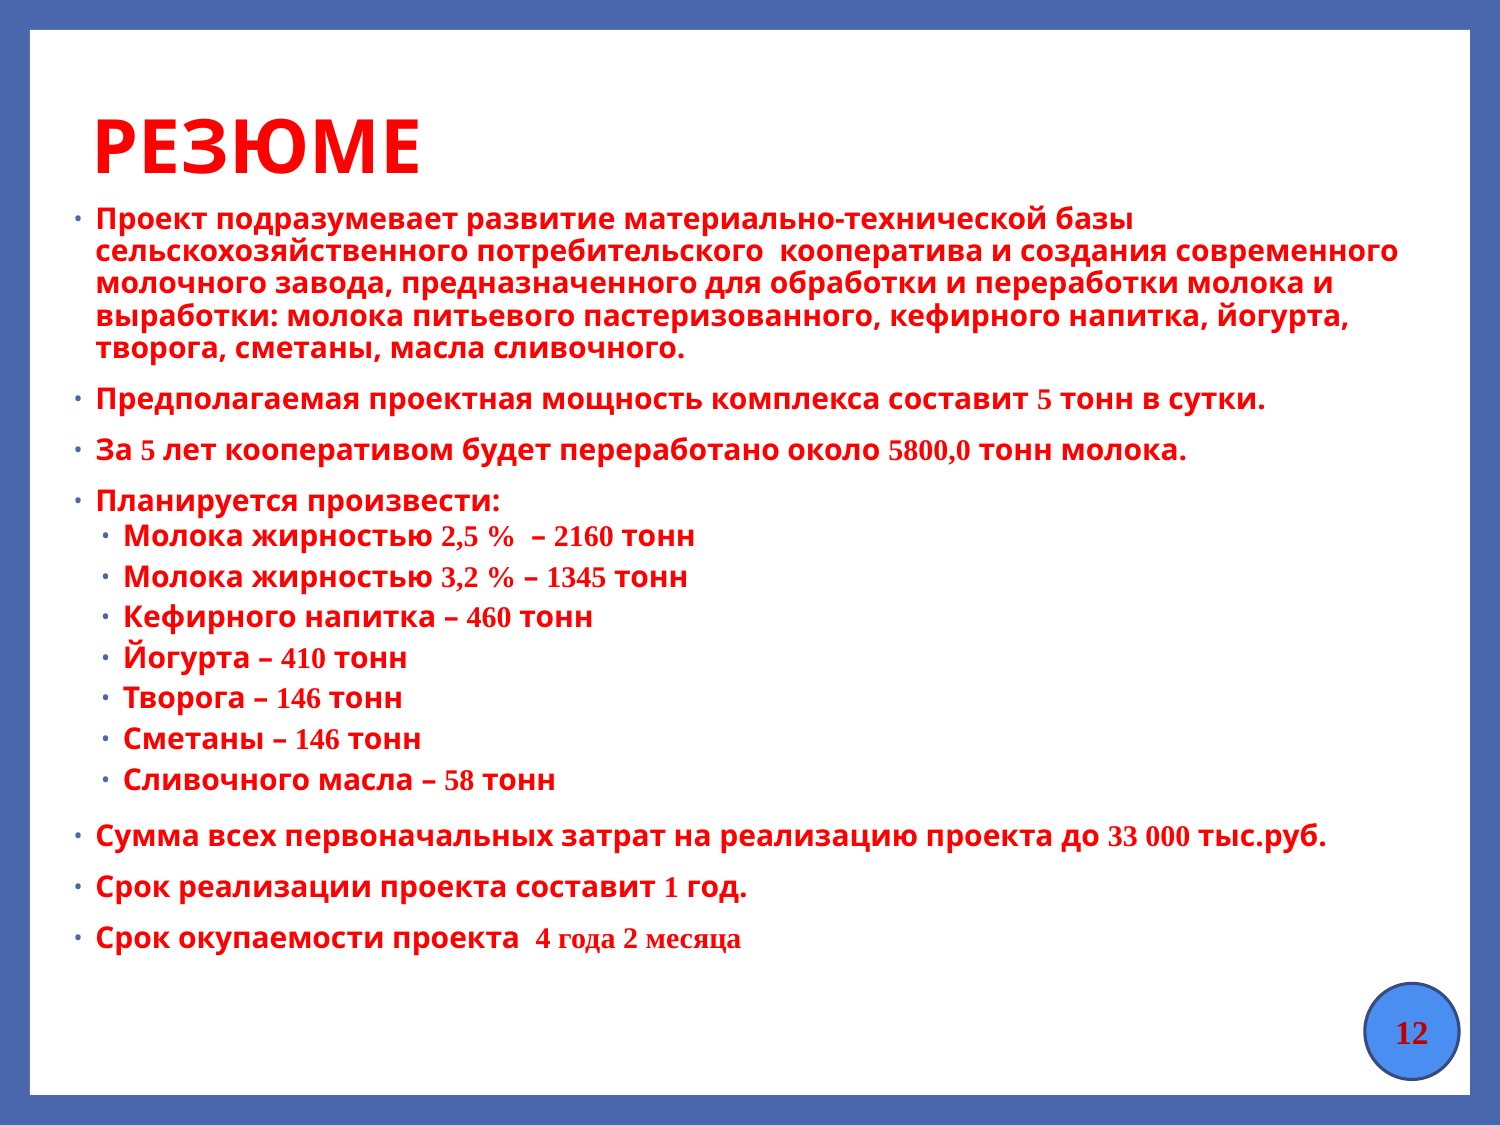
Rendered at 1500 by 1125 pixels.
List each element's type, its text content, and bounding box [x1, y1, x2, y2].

text_box 12 [1363, 981, 1461, 1082]
title РЕЗЮМЕ [76, 54, 1356, 196]
list Проект подразумевает развитие материально-технической базы сельскохозяйственного потребительского кооператива и создания современного молочного завода, предназначенного для обработки и переработки молока и выработки: молока питьевого пастеризованного, кефирного напитка, йогурта, творога, сметаны, масла сливочного. Предполагаемая проектная мощность комплекса составит 5 тонн в сутки. За 5 лет кооперативом будет переработано около 5800,0 тонн молока. Планируется произвести: Молока жирностью 2,5 % – 2160 тонн Молока жирностью 3,2 % – 1345 тонн Кефирного напитка – 460 тонн Йогурта – 410 тонн Творога – 146 тонн Сметаны – 146 тонн Сливочного масла – 58 тонн Сумма всех первоначальных затрат на реализацию проекта до 33 000 тыс.руб. Срок реализации проекта составит 1 год. Срок окупаемости проекта 4 года 2 месяца [53, 196, 1447, 965]
